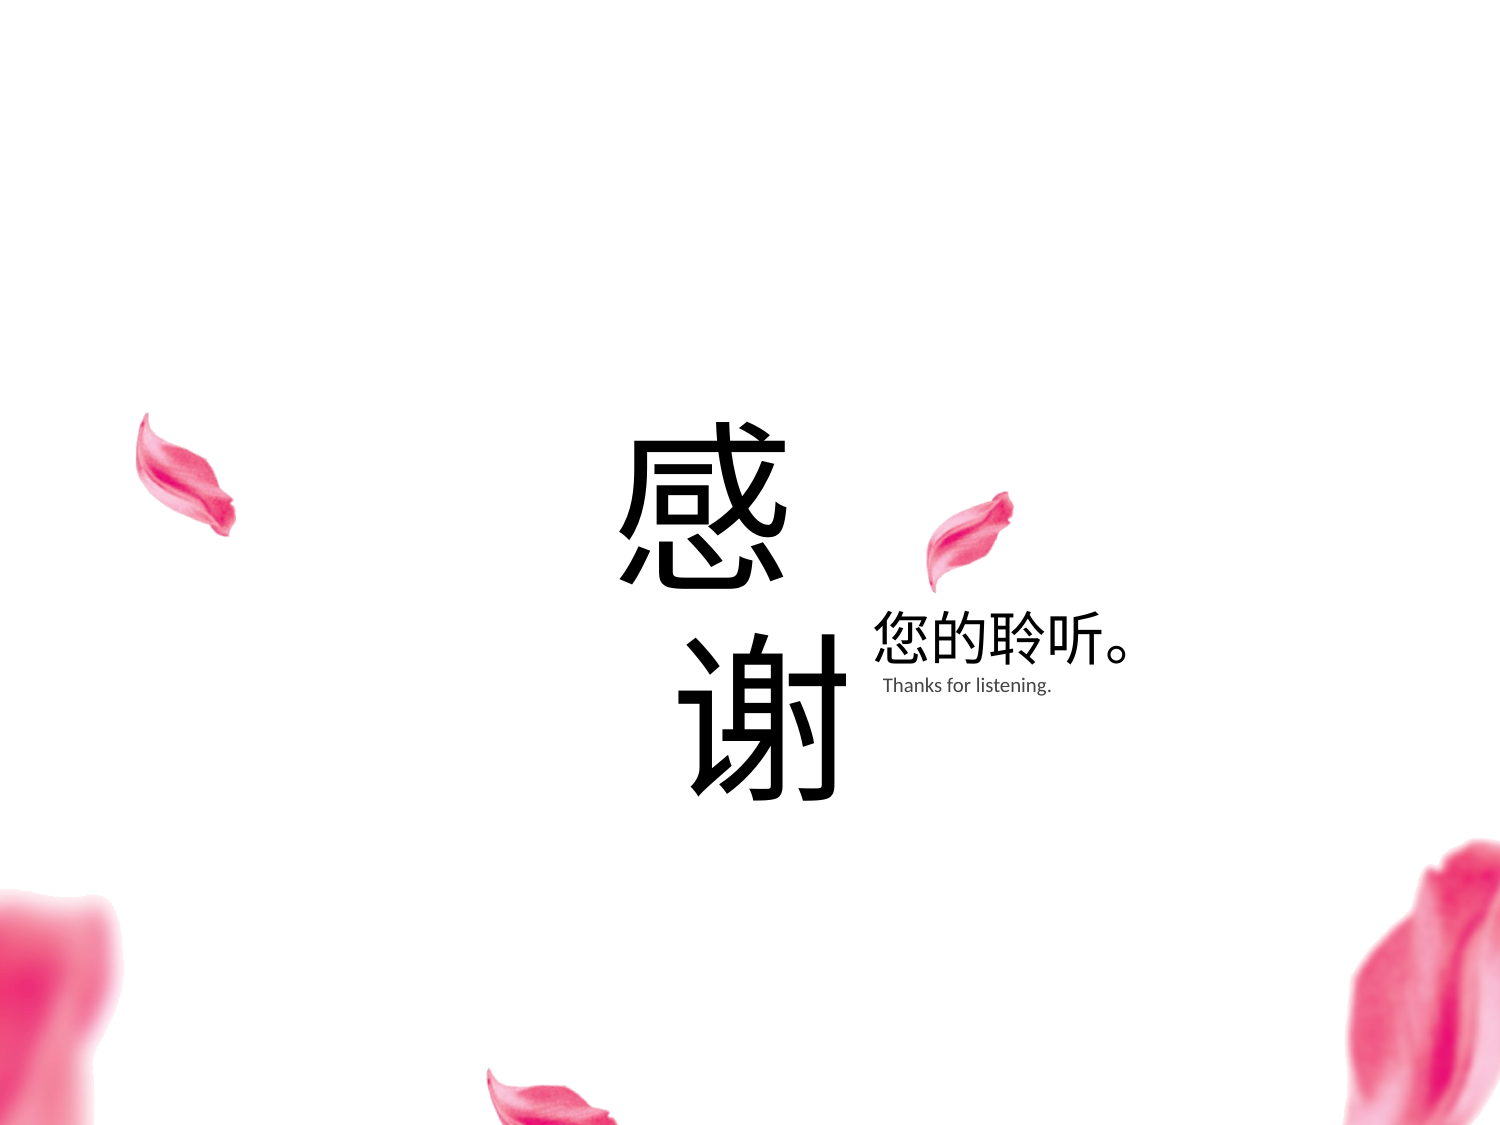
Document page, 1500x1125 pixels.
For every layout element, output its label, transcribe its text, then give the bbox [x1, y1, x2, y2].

text_box Thanks for listening. [868, 663, 1396, 704]
picture [111, 382, 266, 566]
text_box 感 [596, 385, 880, 620]
picture [451, 1051, 643, 1125]
picture [1317, 803, 1500, 1125]
picture [903, 456, 1038, 610]
text_box 您的聆听。 [857, 594, 1500, 680]
picture [0, 876, 151, 1125]
text_box 谢 [655, 596, 939, 832]
